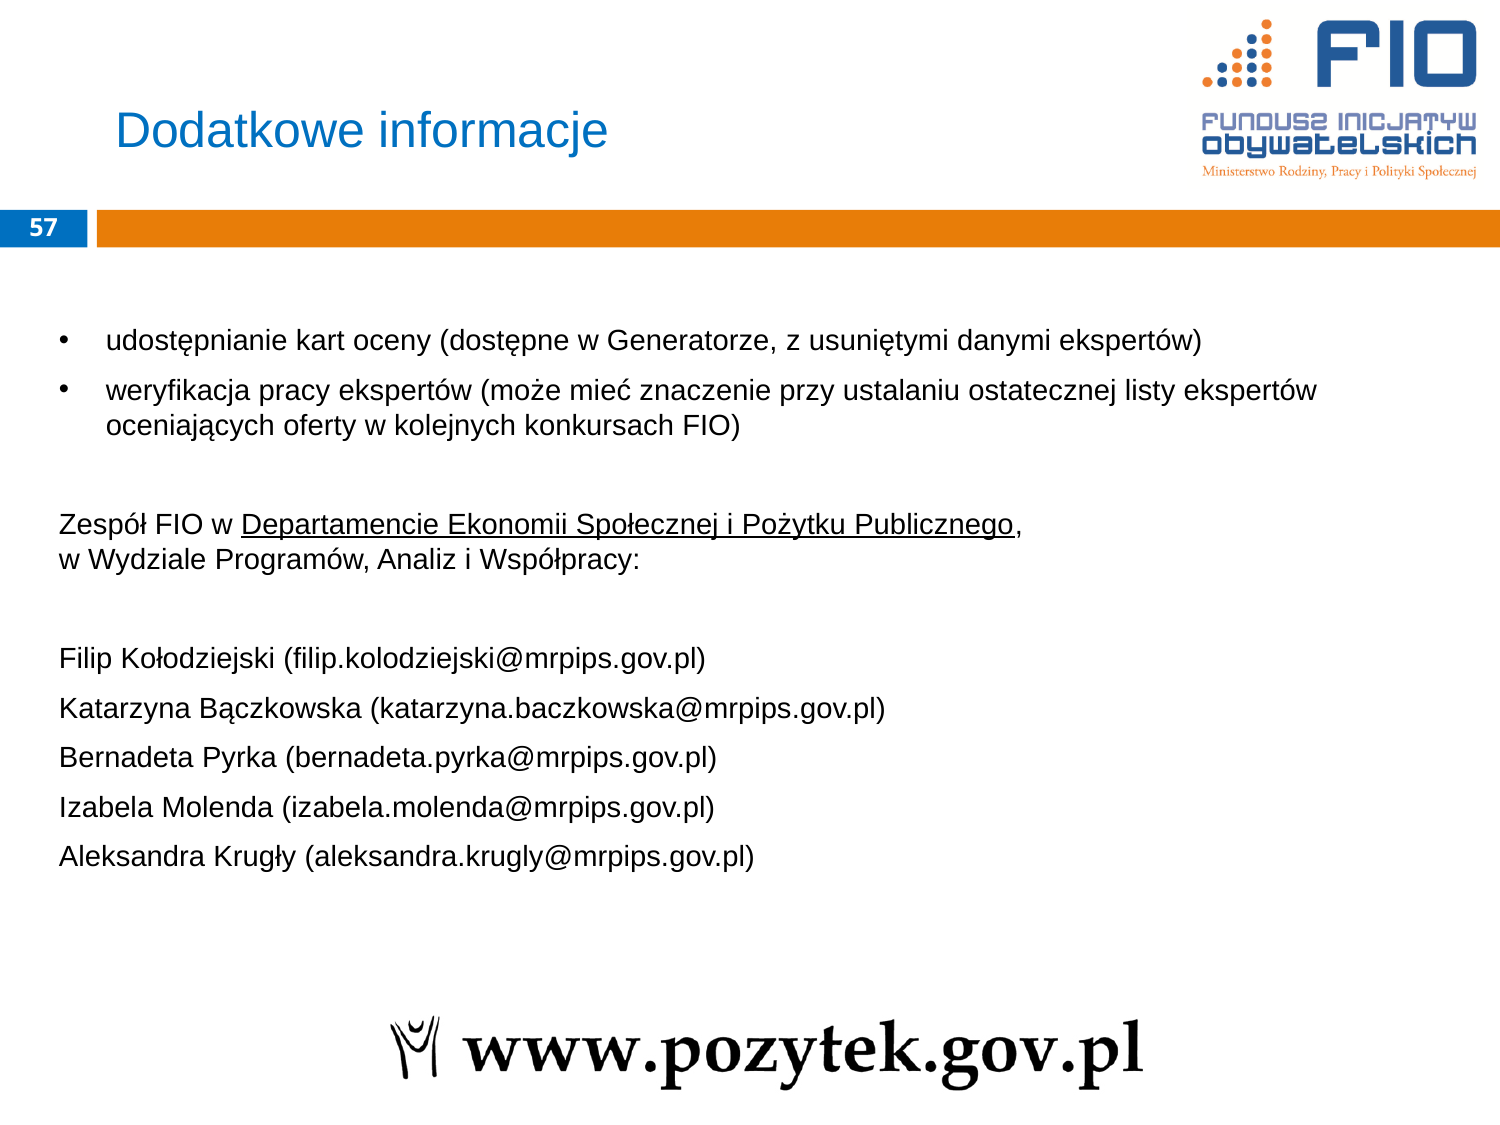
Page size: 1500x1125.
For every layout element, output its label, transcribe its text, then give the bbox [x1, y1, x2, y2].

text_box Dodatkowe informacje [100, 46, 1438, 209]
picture [371, 1001, 1152, 1101]
text_box 57 [0, 208, 88, 249]
picture [1186, 4, 1484, 190]
text_box udostępnianie kart oceny (dostępne w Generatorze, z usuniętymi danymi ekspertów) weryfikacja pracy ekspertów (może mieć znaczenie przy ustalaniu ostatecznej listy ekspertów oceniających oferty w kolejnych konkursach FIO) Zespół FIO w Departamencie Ekonomii Społecznej i Pożytku Publicznego, w Wydziale Programów, Analiz i Współpracy: Filip Kołodziejski (filip.kolodziejski@mrpips.gov.pl) Katarzyna Bączkowska (katarzyna.baczkowska@mrpips.gov.pl) Bernadeta Pyrka (bernadeta.pyrka@mrpips.gov.pl) Izabela Molenda (izabela.molenda@mrpips.gov.pl) Aleksandra Krugły (aleksandra.krugly@mrpips.gov.pl) [44, 266, 1418, 1075]
